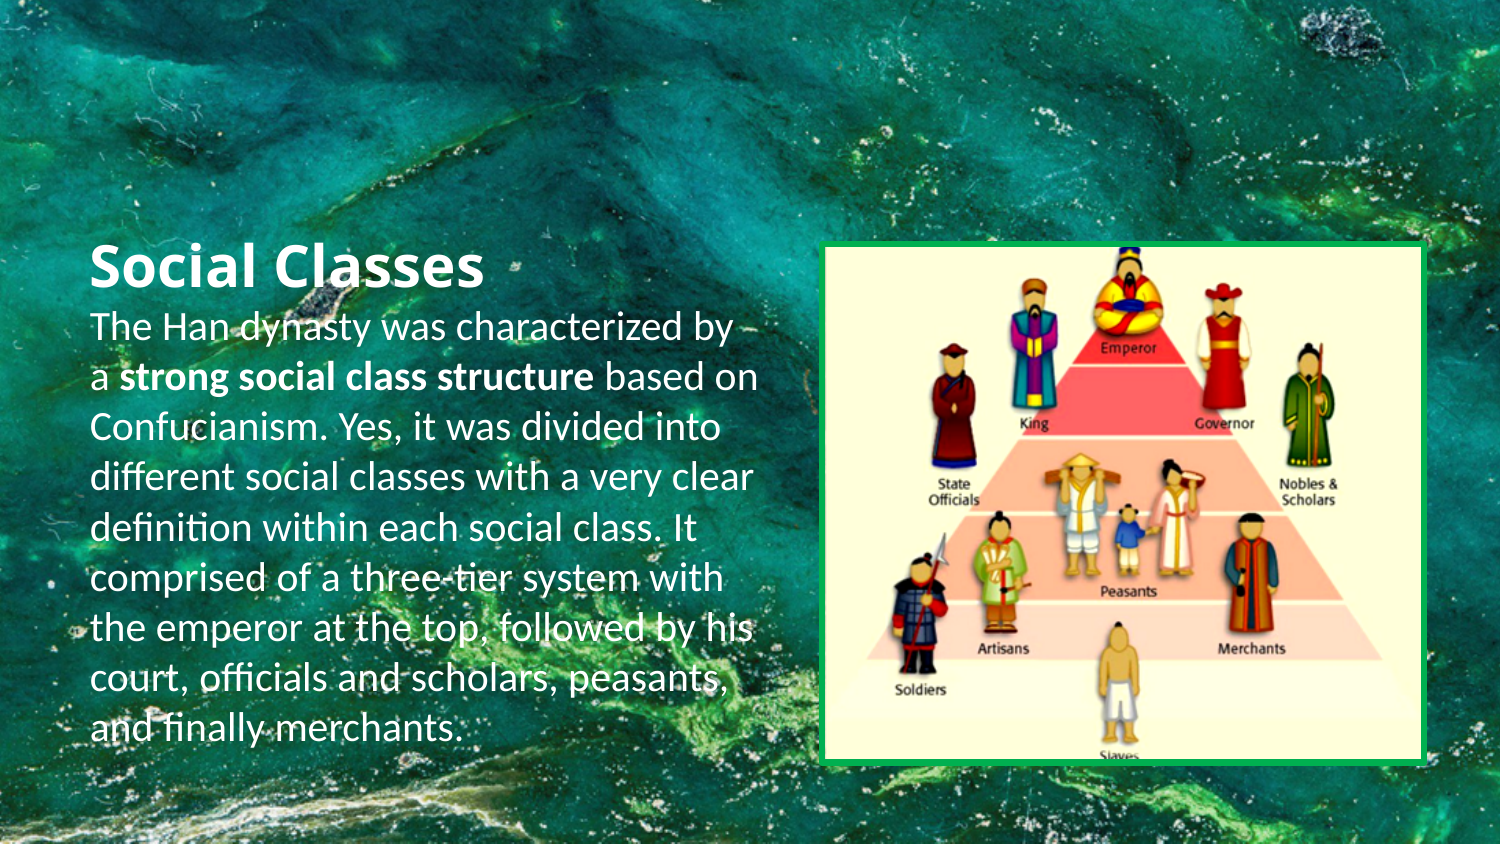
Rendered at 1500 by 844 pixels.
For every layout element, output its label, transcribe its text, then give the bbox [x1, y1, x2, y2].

picture [0, 0, 1500, 844]
text_box Social Classes The Han dynasty was characterized by a strong social class structure based on Confucianism. Yes, it was divided into different social classes with a very clear definition within each social class. It comprised of a three-tier system with the emperor at the top, followed by his court, officials and scholars, peasants, and finally merchants. [75, 221, 775, 757]
